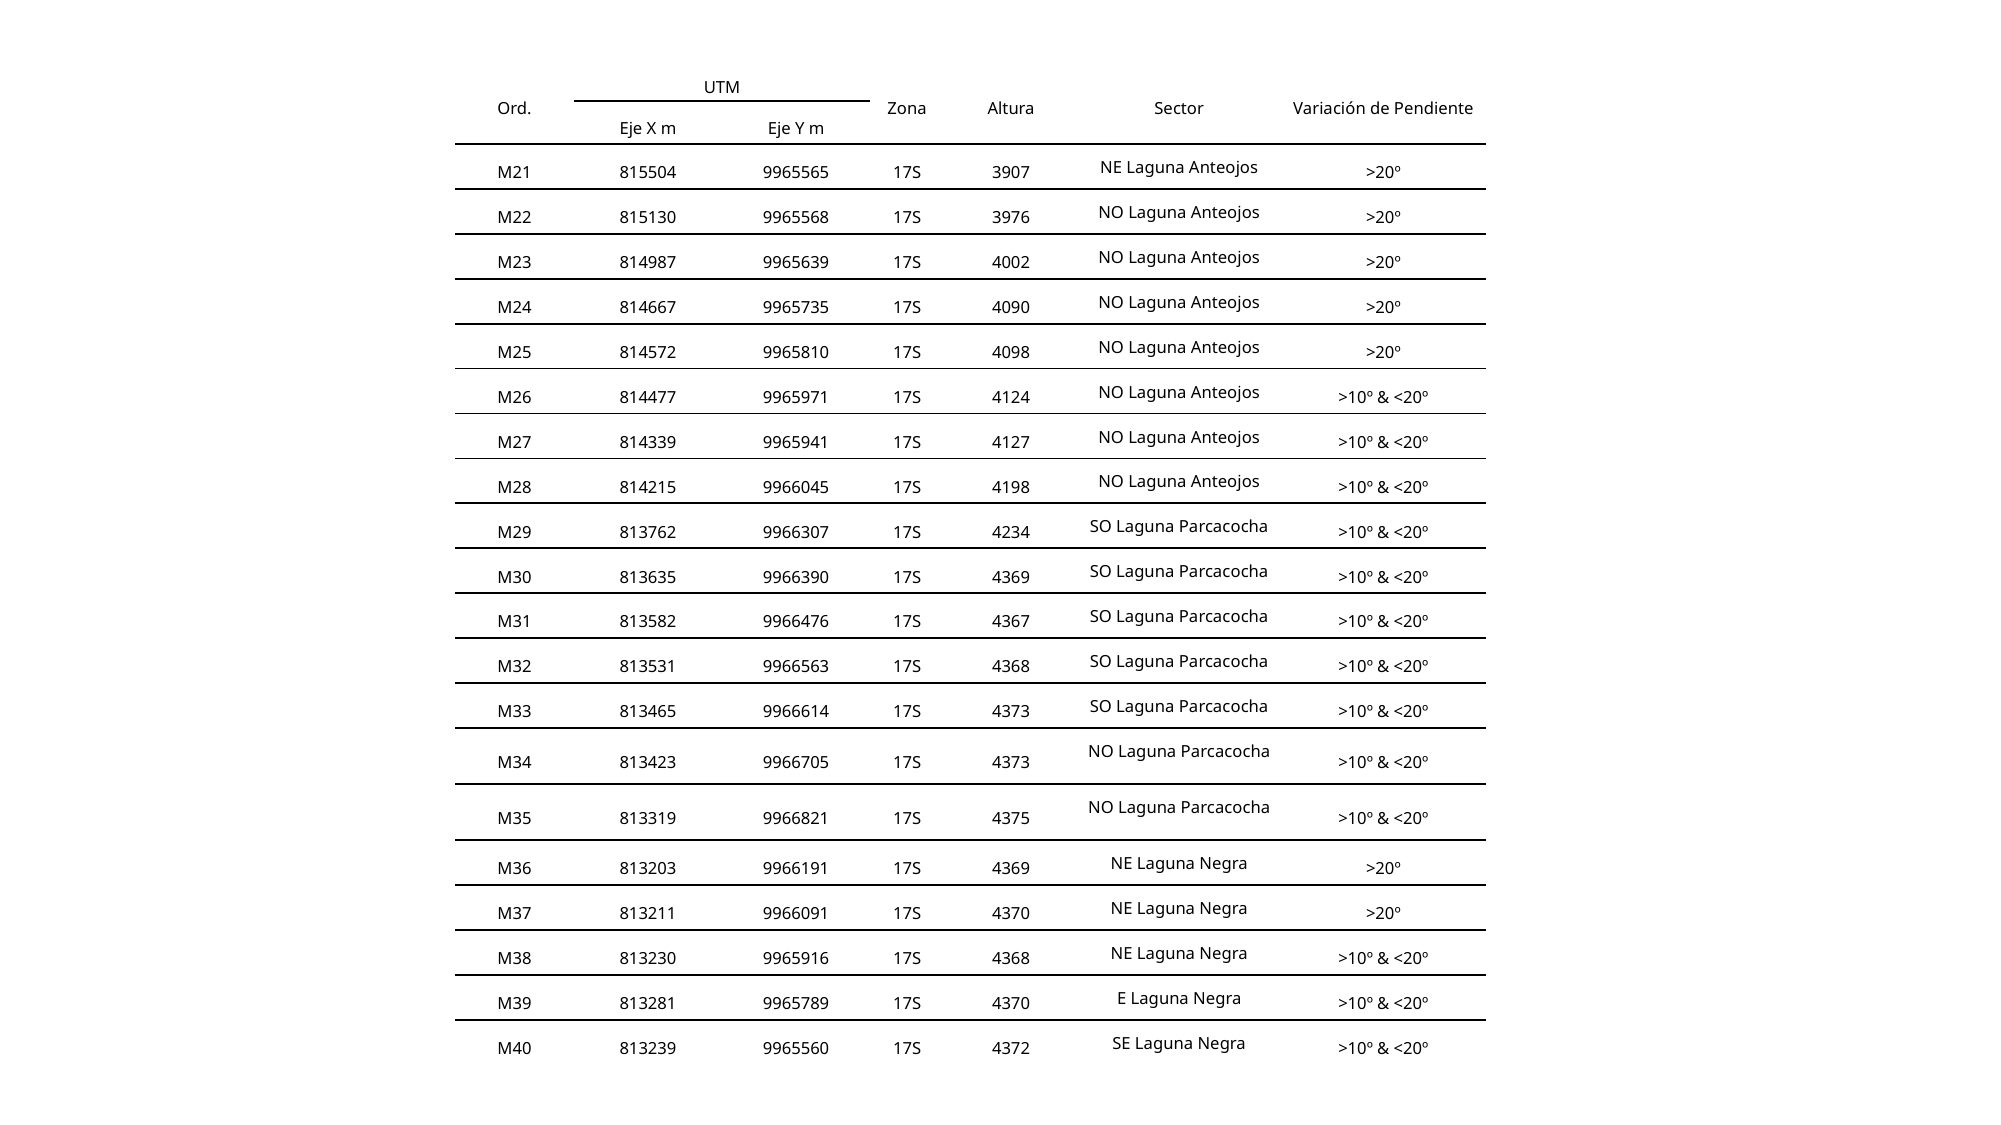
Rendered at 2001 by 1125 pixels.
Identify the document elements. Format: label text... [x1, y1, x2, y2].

table_cell E Laguna Negra [1078, 976, 1281, 1019]
table_cell 17S [870, 459, 944, 502]
table_cell 4370 [944, 886, 1078, 929]
table_cell 4373 [944, 729, 1078, 783]
table_cell >10º & <20º [1281, 639, 1486, 682]
table_cell 4002 [944, 235, 1078, 278]
table_cell 17S [870, 549, 944, 592]
table_cell NO Laguna Anteojos [1078, 369, 1281, 413]
table_cell >20º [1281, 886, 1486, 929]
table_cell 9965971 [722, 369, 870, 413]
table_cell 814667 [574, 280, 722, 323]
table_cell NO Laguna Anteojos [1078, 190, 1281, 233]
table_cell 4127 [944, 414, 1078, 458]
table_cell SO Laguna Parcacocha [1078, 684, 1281, 727]
table_cell 814572 [574, 325, 722, 368]
table_header Sector [1078, 61, 1281, 143]
table_cell 17S [870, 280, 944, 323]
table_cell 4098 [944, 325, 1078, 368]
table_cell 4373 [944, 684, 1078, 727]
table_cell 814215 [574, 459, 722, 502]
table_cell NO Laguna Anteojos [1078, 280, 1281, 323]
table_cell NO Laguna Anteojos [1078, 325, 1281, 368]
table_cell 4375 [944, 785, 1078, 839]
table_cell 9965639 [722, 235, 870, 278]
table_cell >10º & <20º [1281, 976, 1486, 1019]
table_cell 813203 [574, 841, 722, 884]
table_cell 813319 [574, 785, 722, 839]
table_cell >10º & <20º [1281, 684, 1486, 727]
table_cell 4198 [944, 459, 1078, 502]
table_cell 4090 [944, 280, 1078, 323]
table_cell M35 [455, 785, 574, 839]
table_cell M26 [455, 369, 574, 413]
table_cell 17S [870, 145, 944, 188]
table_cell 814339 [574, 414, 722, 458]
table_cell 9965789 [722, 976, 870, 1019]
table_cell 17S [870, 235, 944, 278]
table_cell 813423 [574, 729, 722, 783]
table_cell 813239 [574, 1021, 722, 1065]
table_cell 9966191 [722, 841, 870, 884]
table_cell >20º [1281, 280, 1486, 323]
table_cell 9965568 [722, 190, 870, 233]
table_cell 813465 [574, 684, 722, 727]
table_cell 9966390 [722, 549, 870, 592]
table_cell >20º [1281, 235, 1486, 278]
table_cell M28 [455, 459, 574, 502]
table_cell M40 [455, 1021, 574, 1065]
table_cell NO Laguna Anteojos [1078, 459, 1281, 502]
table_cell SE Laguna Negra [1078, 1021, 1281, 1065]
table_cell 9966045 [722, 459, 870, 502]
table_header UTM [574, 61, 870, 100]
table_cell >20º [1281, 145, 1486, 188]
table_cell M22 [455, 190, 574, 233]
table_cell 9966614 [722, 684, 870, 727]
table_cell 9966091 [722, 886, 870, 929]
table_cell 17S [870, 729, 944, 783]
table_header Variación de Pendiente [1281, 61, 1486, 143]
table_cell 9966563 [722, 639, 870, 682]
table_cell 4368 [944, 639, 1078, 682]
table_cell M38 [455, 931, 574, 974]
table_cell 4367 [944, 594, 1078, 637]
table_cell 4370 [944, 976, 1078, 1019]
table_cell >10º & <20º [1281, 594, 1486, 637]
table_cell 813281 [574, 976, 722, 1019]
table_cell M34 [455, 729, 574, 783]
table_cell 9965941 [722, 414, 870, 458]
table_cell NE Laguna Negra [1078, 841, 1281, 884]
table_cell M39 [455, 976, 574, 1019]
table_cell SO Laguna Parcacocha [1078, 639, 1281, 682]
table_cell 815130 [574, 190, 722, 233]
table_cell >20º [1281, 841, 1486, 884]
table_cell M37 [455, 886, 574, 929]
table_cell 4372 [944, 1021, 1078, 1065]
table_header Altura [944, 61, 1078, 143]
table_cell 813582 [574, 594, 722, 637]
table_cell 9965735 [722, 280, 870, 323]
table_cell >10º & <20º [1281, 931, 1486, 974]
table_cell 9965565 [722, 145, 870, 188]
table_cell NE Laguna Negra [1078, 886, 1281, 929]
table_cell 17S [870, 414, 944, 458]
table_cell M24 [455, 280, 574, 323]
table_cell 815504 [574, 145, 722, 188]
table_cell M31 [455, 594, 574, 637]
table_cell 17S [870, 594, 944, 637]
table_cell 9966821 [722, 785, 870, 839]
table_cell Eje Y m [722, 102, 870, 143]
table_cell 17S [870, 976, 944, 1019]
table_cell M30 [455, 549, 574, 592]
table_header Zona [870, 61, 944, 143]
table_cell 9965916 [722, 931, 870, 974]
table_cell 9965560 [722, 1021, 870, 1065]
table_header Ord. [455, 61, 574, 143]
table_cell >10º & <20º [1281, 1021, 1486, 1065]
table_cell M33 [455, 684, 574, 727]
table_cell SO Laguna Parcacocha [1078, 549, 1281, 592]
table_cell 4124 [944, 369, 1078, 413]
table_cell 813211 [574, 886, 722, 929]
table_cell >10º & <20º [1281, 414, 1486, 458]
table_cell 9965810 [722, 325, 870, 368]
table_cell >10º & <20º [1281, 504, 1486, 547]
table_cell Eje X m [574, 102, 722, 143]
table_cell 17S [870, 639, 944, 682]
table_cell 813762 [574, 504, 722, 547]
table_cell >10º & <20º [1281, 729, 1486, 783]
table_cell 814477 [574, 369, 722, 413]
table_cell M21 [455, 145, 574, 188]
table_cell NE Laguna Anteojos [1078, 145, 1281, 188]
table_cell 4369 [944, 549, 1078, 592]
table_cell 814987 [574, 235, 722, 278]
table_cell 17S [870, 841, 944, 884]
table_cell 17S [870, 369, 944, 413]
table_cell 3976 [944, 190, 1078, 233]
table_cell 3907 [944, 145, 1078, 188]
table_cell NO Laguna Anteojos [1078, 235, 1281, 278]
table_cell 813635 [574, 549, 722, 592]
table_cell NO Laguna Parcacocha [1078, 785, 1281, 839]
table_cell SO Laguna Parcacocha [1078, 504, 1281, 547]
table_cell >10º & <20º [1281, 369, 1486, 413]
table_cell 813230 [574, 931, 722, 974]
table_cell >10º & <20º [1281, 459, 1486, 502]
table_cell 17S [870, 886, 944, 929]
table_cell 17S [870, 931, 944, 974]
table_cell M23 [455, 235, 574, 278]
table_cell M32 [455, 639, 574, 682]
table_cell M27 [455, 414, 574, 458]
table_cell 4368 [944, 931, 1078, 974]
table_cell 17S [870, 684, 944, 727]
table_cell SO Laguna Parcacocha [1078, 594, 1281, 637]
table_cell 4234 [944, 504, 1078, 547]
table_cell 17S [870, 325, 944, 368]
table_cell 17S [870, 785, 944, 839]
table_cell 17S [870, 504, 944, 547]
table_cell 813531 [574, 639, 722, 682]
table_cell NO Laguna Anteojos [1078, 414, 1281, 458]
table_cell >10º & <20º [1281, 785, 1486, 839]
table_cell M29 [455, 504, 574, 547]
table_cell 17S [870, 190, 944, 233]
table_cell NE Laguna Negra [1078, 931, 1281, 974]
table_cell >20º [1281, 325, 1486, 368]
table_cell 17S [870, 1021, 944, 1065]
table_cell 9966705 [722, 729, 870, 783]
table_cell 9966476 [722, 594, 870, 637]
table_cell >10º & <20º [1281, 549, 1486, 592]
table_cell 4369 [944, 841, 1078, 884]
table_cell NO Laguna Parcacocha [1078, 729, 1281, 783]
table_cell M36 [455, 841, 574, 884]
table_cell 9966307 [722, 504, 870, 547]
table_cell M25 [455, 325, 574, 368]
table_cell >20º [1281, 190, 1486, 233]
